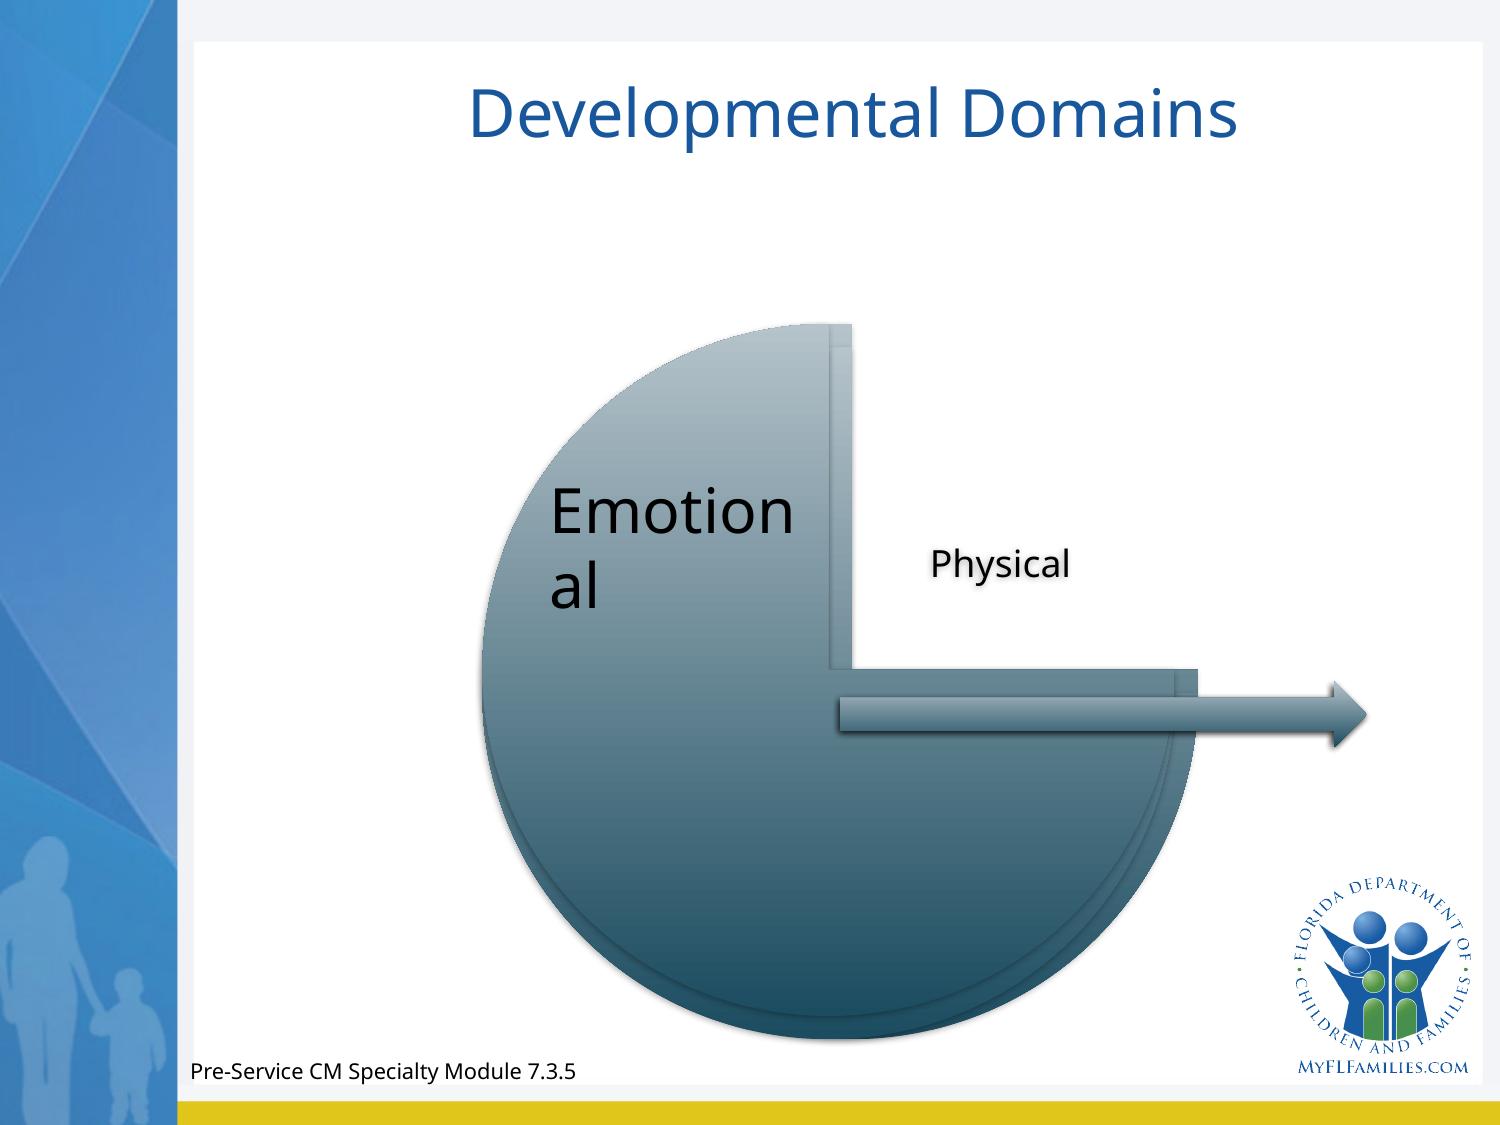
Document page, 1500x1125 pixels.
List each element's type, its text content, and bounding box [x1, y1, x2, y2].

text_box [312, 214, 1368, 1040]
picture [0, 0, 1500, 1125]
text_box Developmental Domains [270, 63, 1438, 158]
text_box Pre-Service CM Specialty Module 7.3.5 [175, 1050, 625, 1100]
